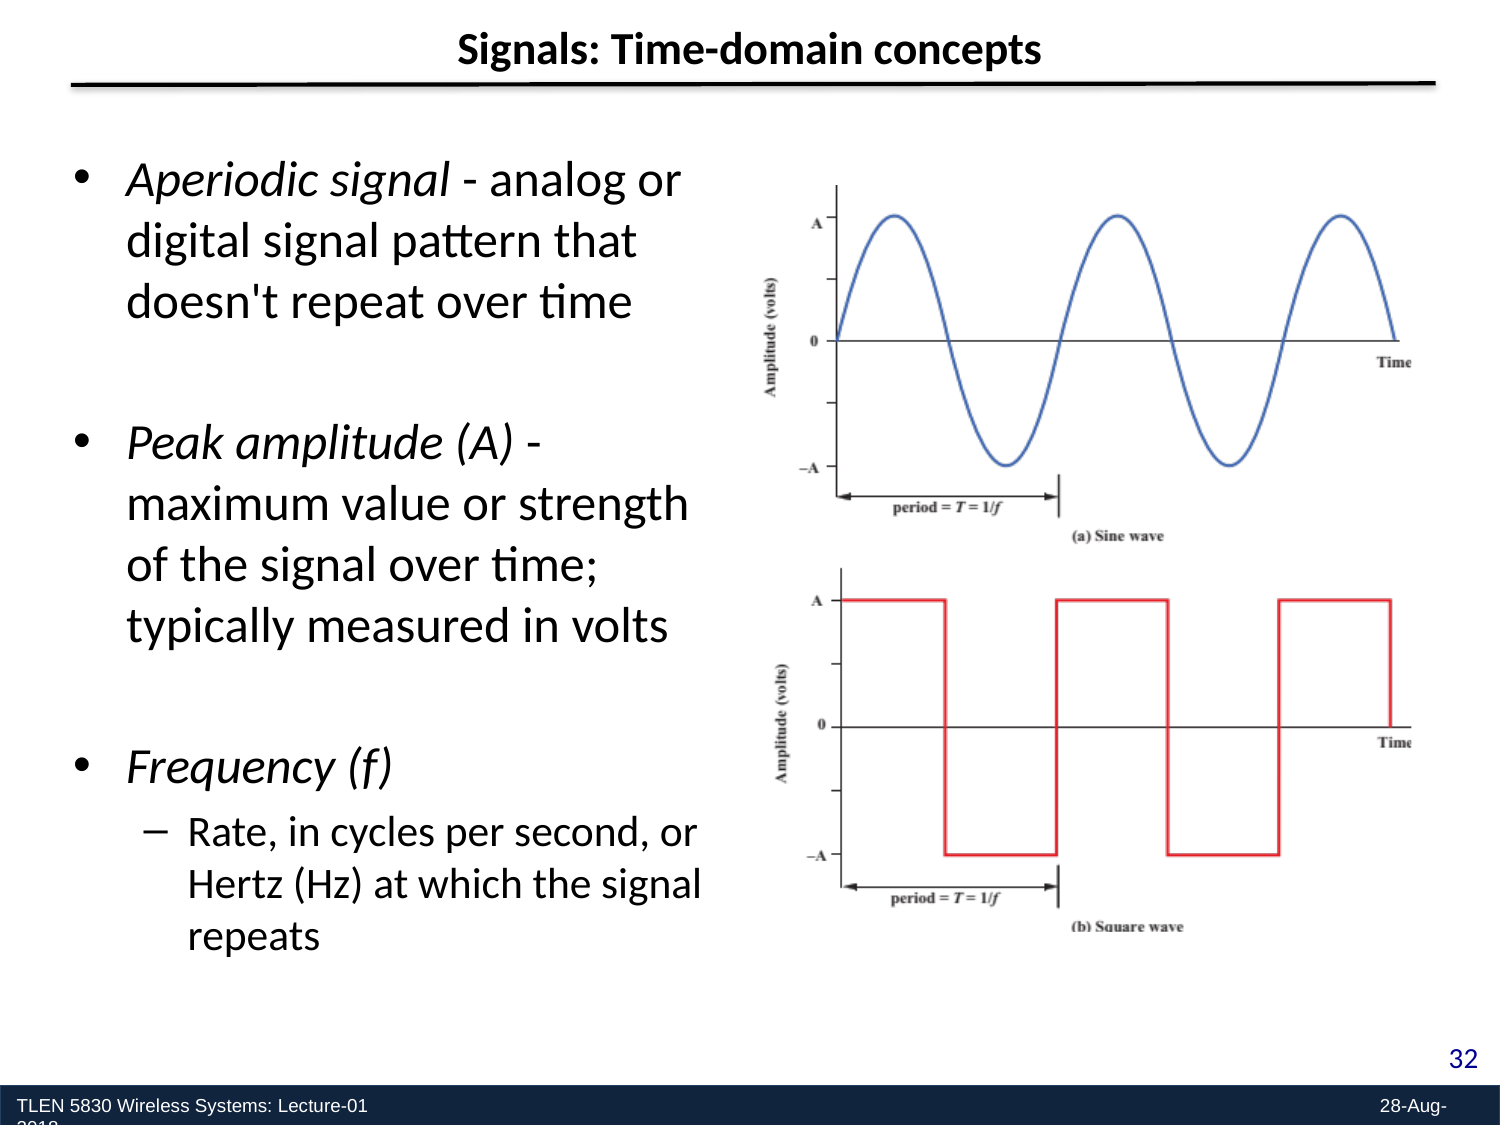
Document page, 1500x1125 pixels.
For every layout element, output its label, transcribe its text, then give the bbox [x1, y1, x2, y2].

picture [519, 184, 1500, 932]
list Aperiodic signal - analog or digital signal pattern that doesn't repeat over time Peak amplitude (A) - maximum value or strength of the signal over time; typically measured in volts Frequency (f) Rate, in cycles per second, or Hertz (Hz) at which the signal repeats [58, 138, 724, 979]
text_box Signals: Time-domain concepts [74, 11, 1425, 79]
